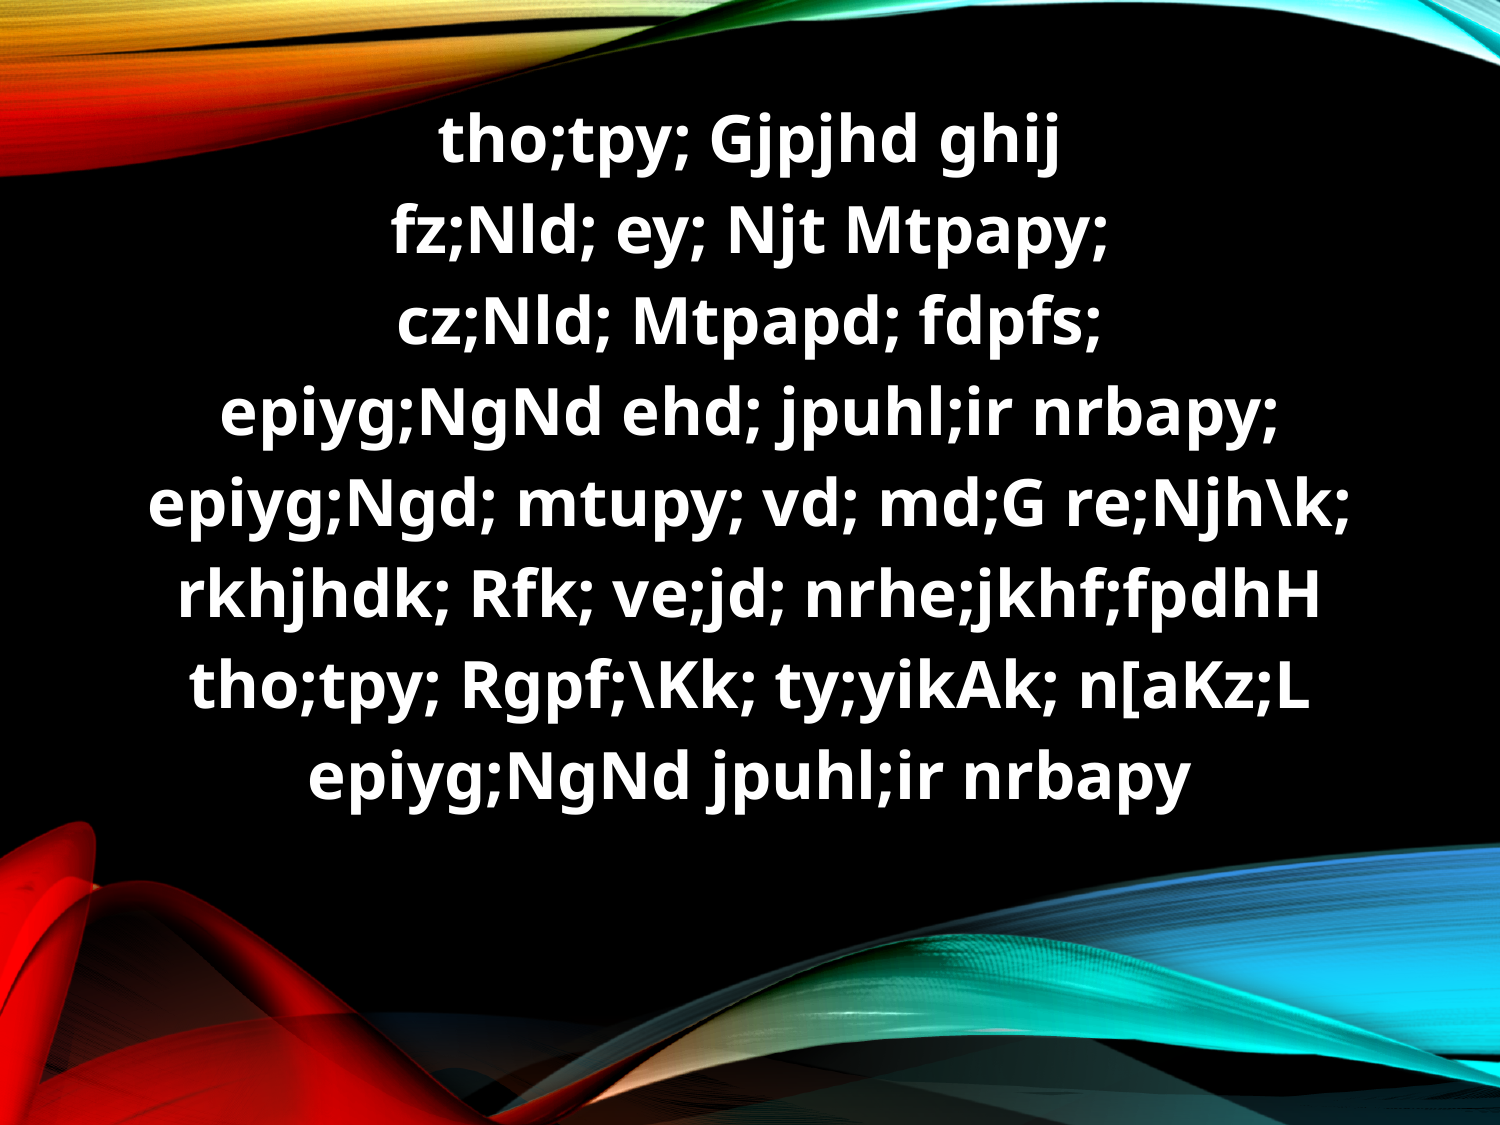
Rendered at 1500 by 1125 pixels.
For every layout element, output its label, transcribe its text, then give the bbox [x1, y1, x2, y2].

picture [0, 825, 1500, 1125]
subtitle tho;tpy; Gjpjhd ghij fz;Nld; ey; Njt Mtpapy; cz;Nld; Mtpapd; fdpfs; epiyg;NgNd ehd; jpuhl;ir nrbapy; epiyg;Ngd; mtupy; vd; md;G re;Njh\k; rkhjhdk; Rfk; ve;jd; nrhe;jkhf;fpdhH tho;tpy; Rgpf;\Kk; ty;yikAk; n[aKz;L epiyg;NgNd jpuhl;ir nrbapy [0, 0, 1500, 825]
